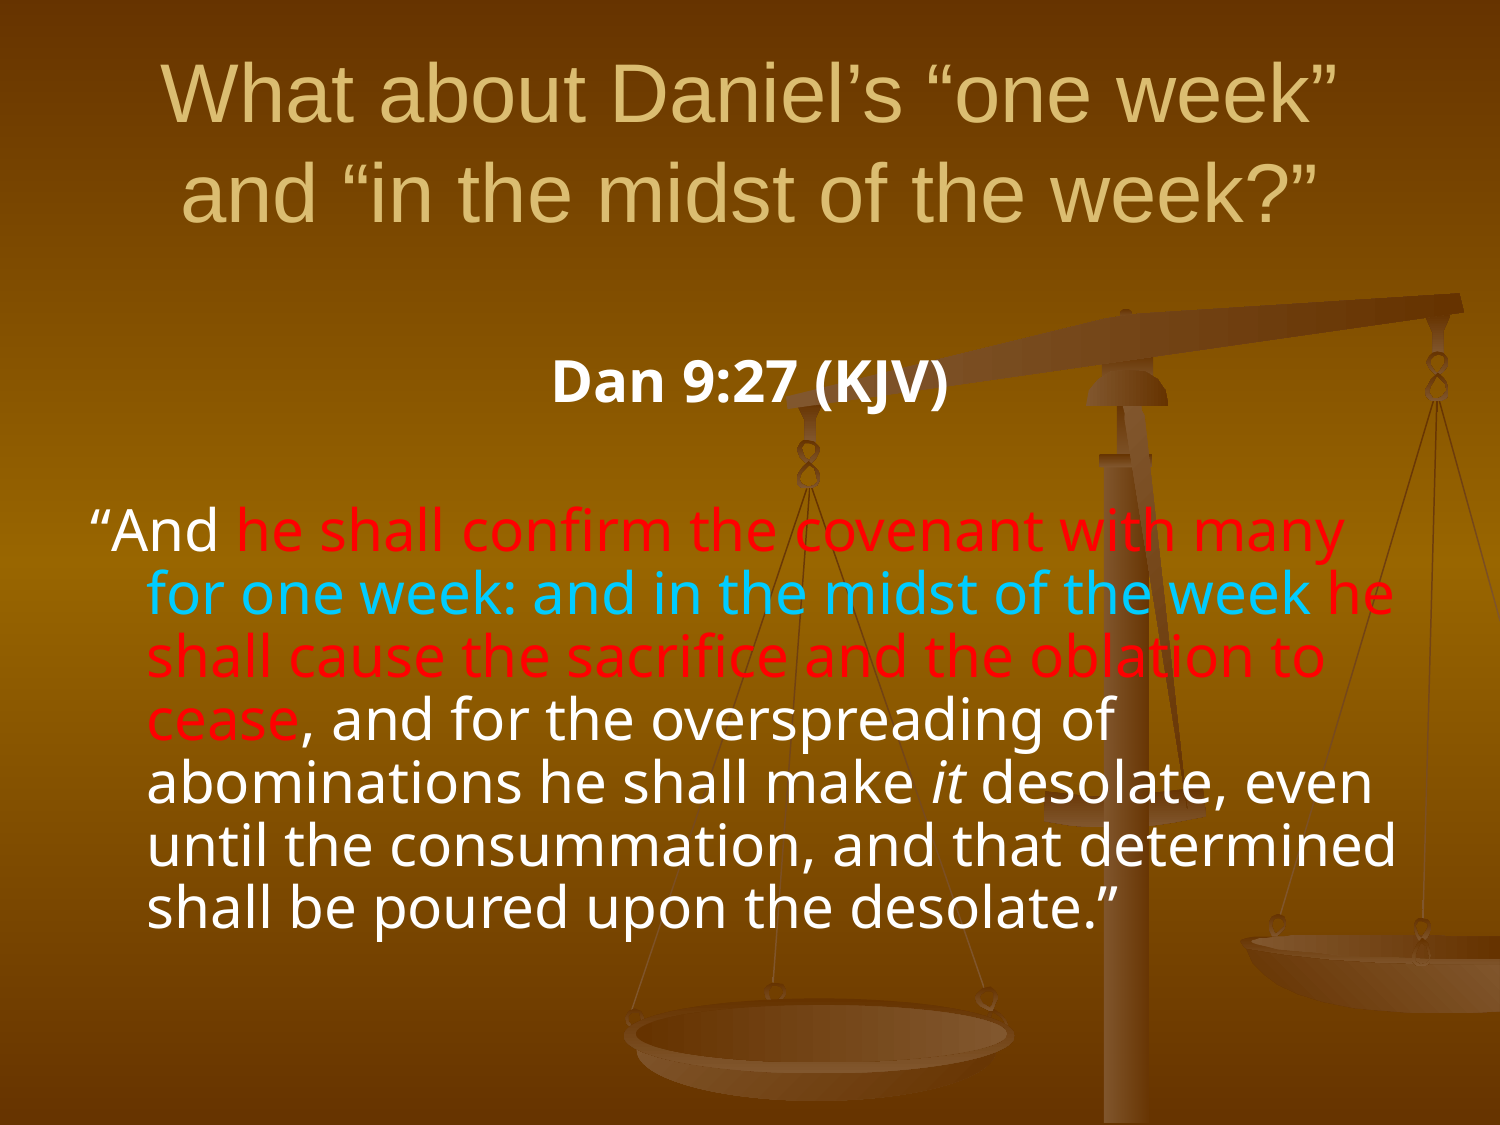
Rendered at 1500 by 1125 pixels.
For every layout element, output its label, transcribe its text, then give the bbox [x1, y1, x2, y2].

title What about Daniel’s “one week” and “in the midst of the week?” [74, 45, 1426, 234]
list Dan 9:27 (KJV) “And he shall confirm the covenant with many for one week: and in the midst of the week he shall cause the sacrifice and the oblation to cease, and for the overspreading of abominations he shall make it desolate, even until the consummation, and that determined shall be poured upon the desolate.” [74, 262, 1426, 1006]
